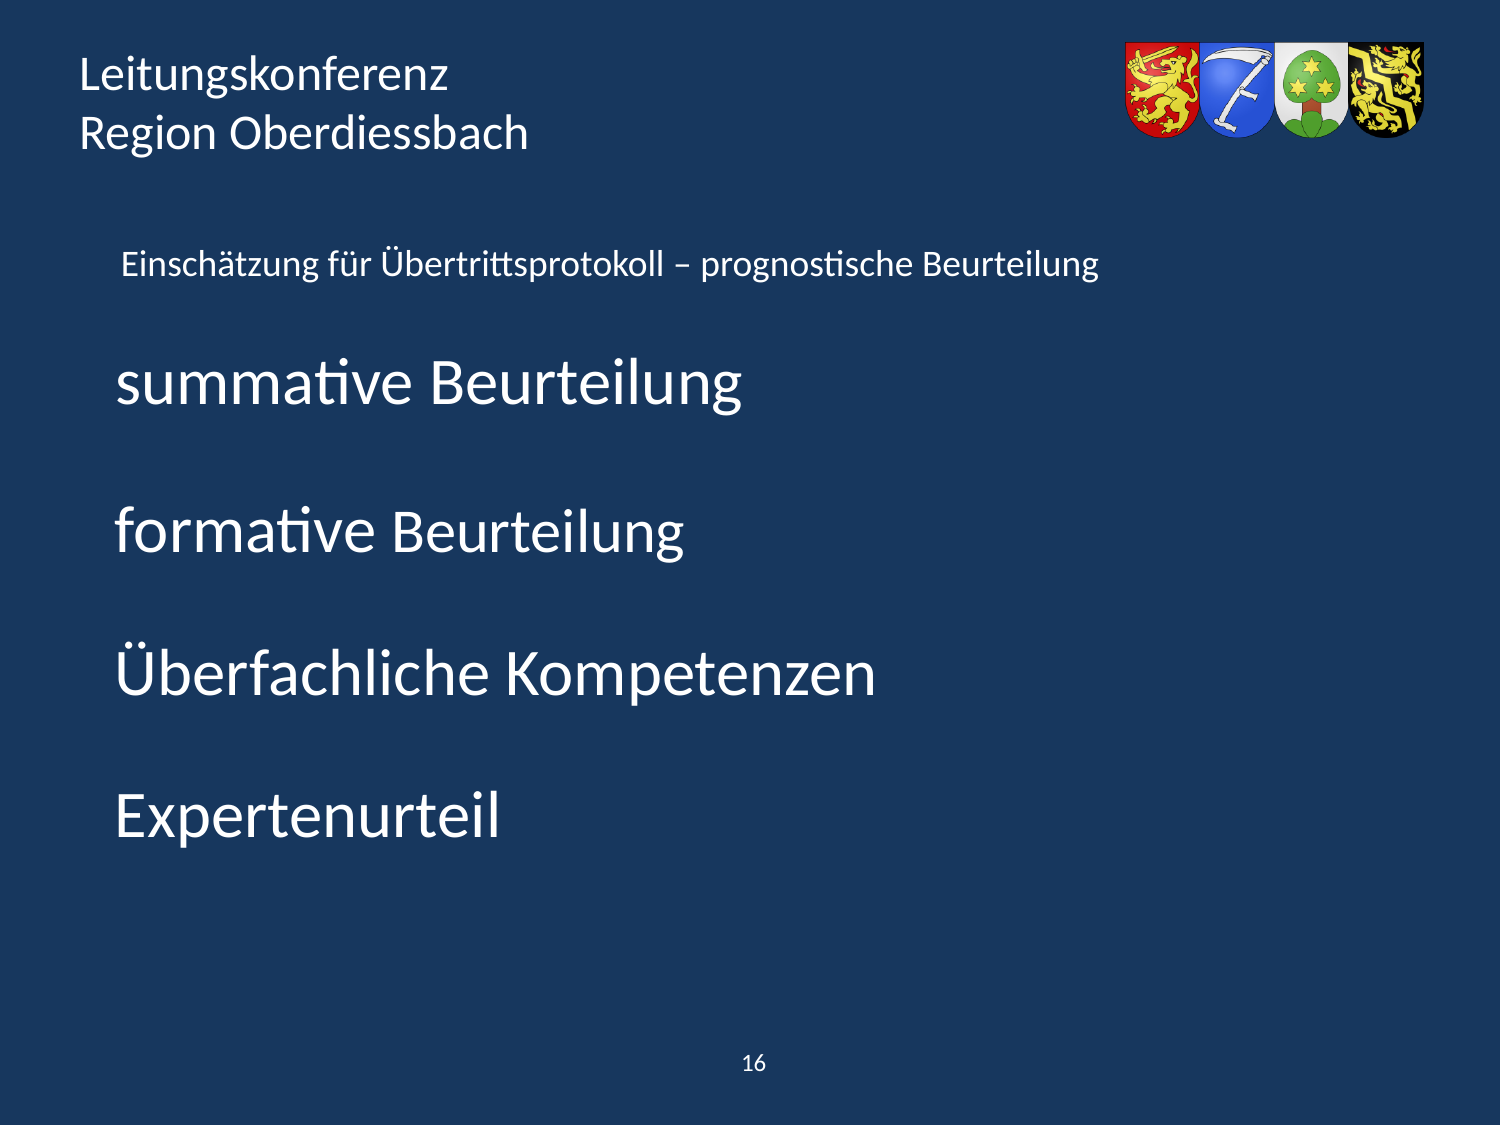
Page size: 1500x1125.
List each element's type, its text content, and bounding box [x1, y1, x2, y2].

text_box Expertenurteil [100, 779, 880, 858]
text_box Überfachliche Kompetenzen [100, 636, 939, 716]
text_box formative Beurteilung [100, 493, 845, 573]
text_box 16 [726, 1039, 786, 1084]
text_box Einschätzung für Übertrittsprotokoll – prognostische Beurteilung [106, 231, 1116, 292]
picture [1125, 42, 1424, 138]
subtitle summative Beurteilung [100, 330, 928, 454]
